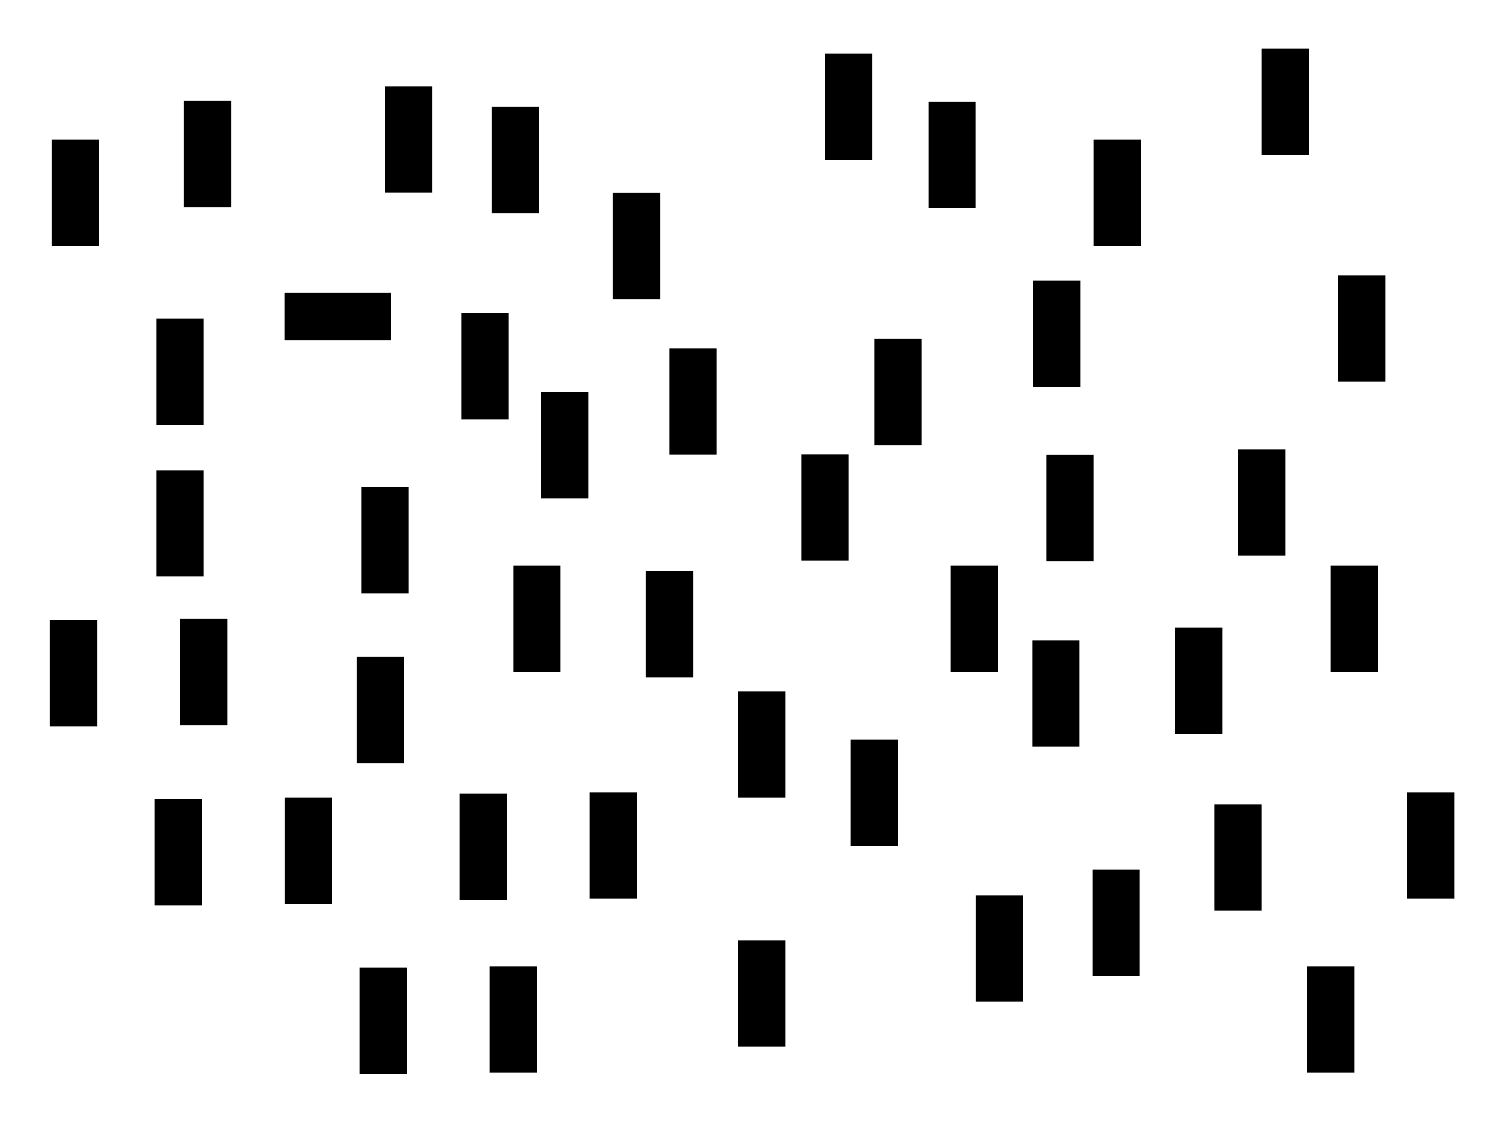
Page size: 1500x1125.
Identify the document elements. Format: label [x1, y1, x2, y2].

text_box [1406, 791, 1455, 900]
text_box [155, 318, 205, 426]
text_box [51, 139, 100, 247]
text_box [800, 453, 850, 562]
text_box [1174, 627, 1223, 735]
text_box [384, 85, 433, 194]
text_box [179, 618, 228, 726]
text_box [540, 391, 589, 499]
text_box [850, 739, 899, 847]
text_box [360, 486, 410, 594]
text_box [49, 619, 98, 727]
text_box [589, 791, 638, 900]
text_box [1031, 639, 1081, 748]
text_box [183, 100, 232, 208]
text_box [489, 965, 538, 1074]
text_box [1337, 274, 1386, 383]
text_box [1032, 280, 1081, 388]
text_box [612, 192, 661, 300]
text_box [491, 106, 540, 214]
text_box [512, 565, 562, 673]
text_box [284, 797, 333, 905]
text_box [356, 656, 405, 764]
text_box [1237, 448, 1286, 557]
text_box [1091, 869, 1141, 977]
text_box [927, 101, 977, 209]
text_box [737, 690, 786, 799]
text_box [645, 570, 694, 678]
text_box [1306, 965, 1355, 1074]
text_box [950, 565, 999, 673]
text_box [1093, 139, 1142, 247]
text_box [1330, 565, 1379, 673]
text_box [975, 894, 1024, 1003]
text_box [1261, 48, 1310, 156]
text_box [668, 347, 718, 456]
text_box [824, 53, 873, 161]
text_box [1213, 803, 1263, 912]
text_box [459, 793, 508, 901]
text_box [155, 469, 205, 578]
text_box [1045, 454, 1095, 562]
text_box [873, 338, 923, 446]
text_box [737, 939, 786, 1048]
text_box [154, 798, 203, 906]
text_box [359, 967, 408, 1075]
text_box [460, 312, 510, 420]
text_box [284, 292, 392, 341]
